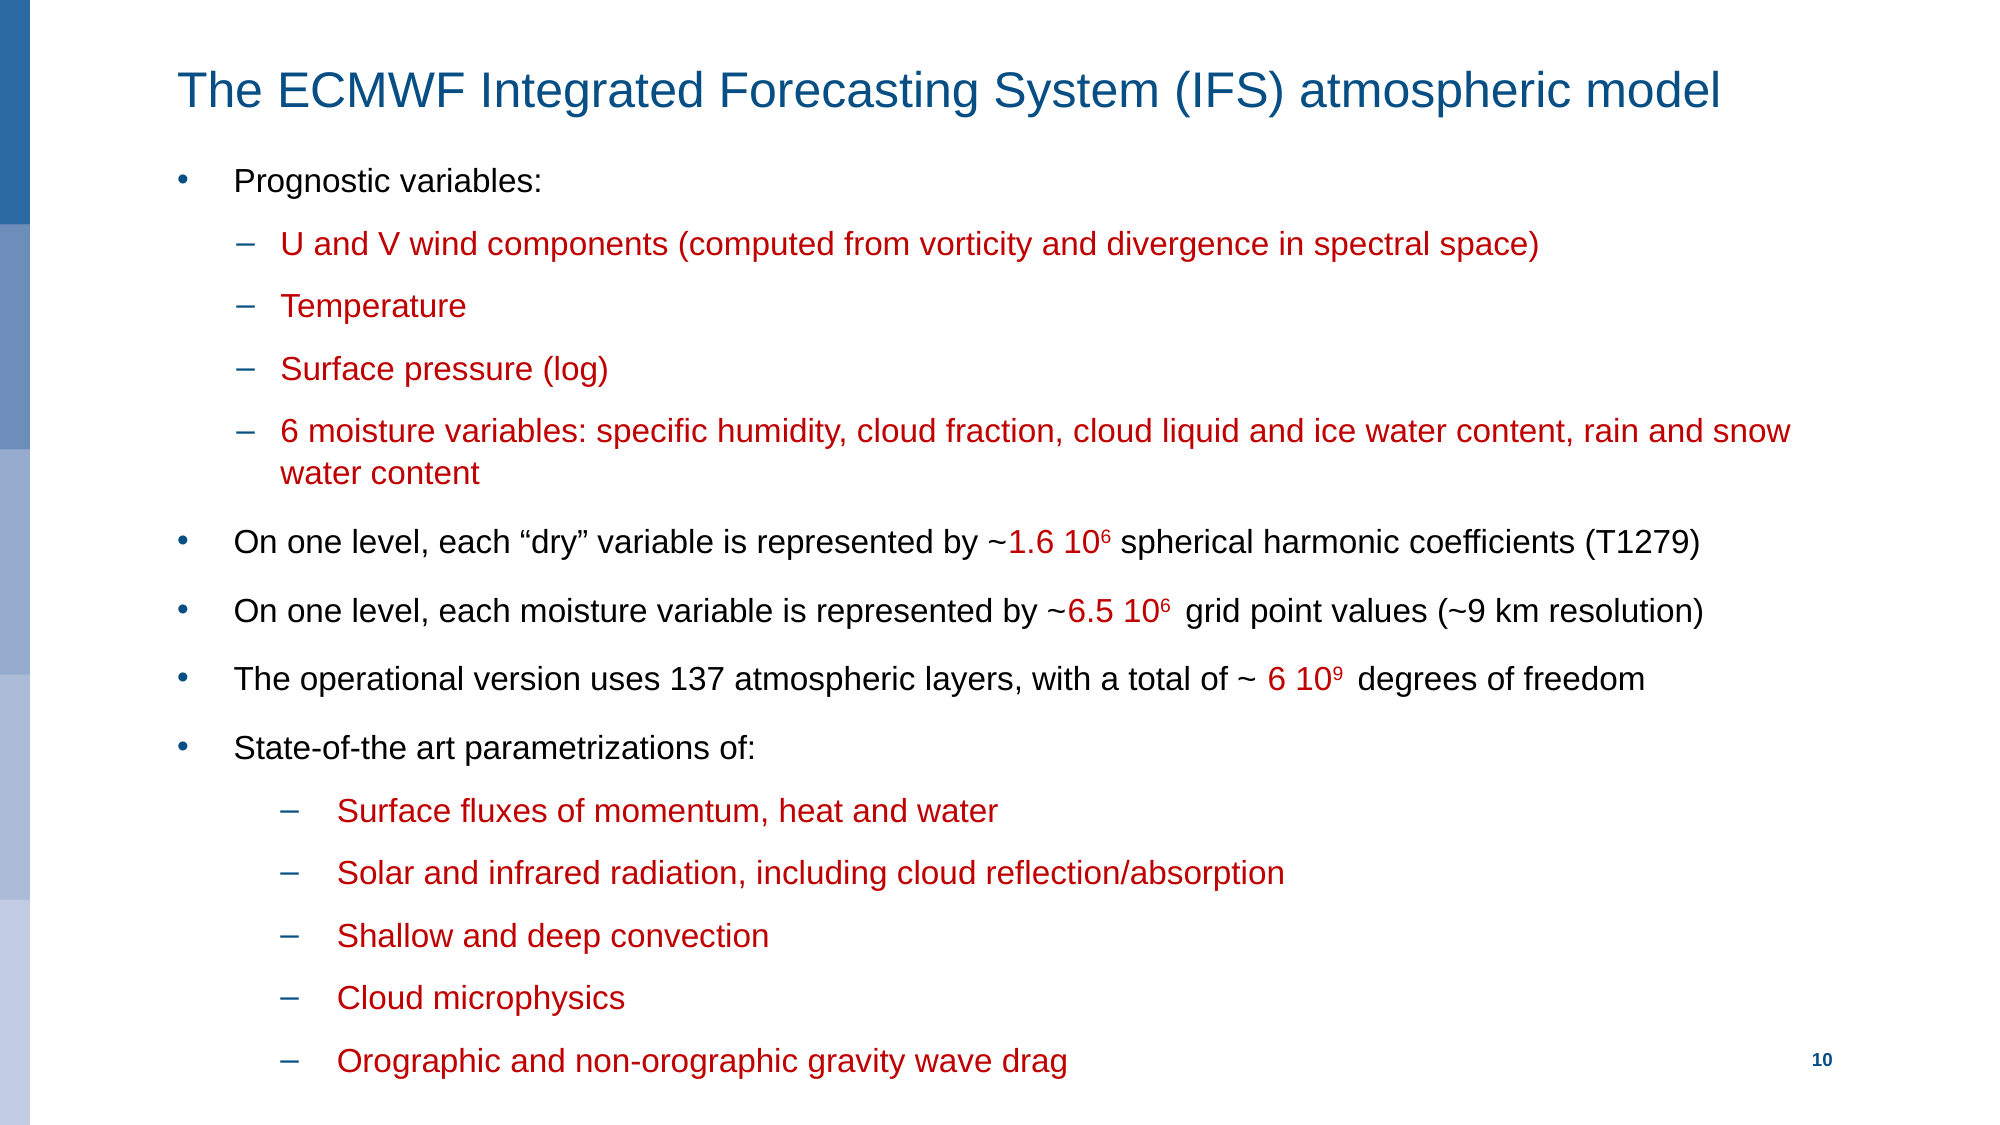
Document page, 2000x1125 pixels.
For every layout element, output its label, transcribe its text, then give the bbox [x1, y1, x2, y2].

picture [0, 0, 30, 1125]
slide_number 10 [1645, 1034, 2000, 1071]
list Prognostic variables: U and V wind components (computed from vorticity and divergence in spectral space) Temperature Surface pressure (log) 6 moisture variables: specific humidity, cloud fraction, cloud liquid and ice water content, rain and snow water content On one level, each “dry” variable is represented by ~1.6 106 spherical harmonic coefficients (T1279) On one level, each moisture variable is represented by ~6.5 106 grid point values (~9 km resolution) The operational version uses 137 atmospheric layers, with a total of ~ 6 109 degrees of freedom State-of-the art parametrizations of: Surface fluxes of momentum, heat and water Solar and infrared radiation, including cloud reflection/absorption Shallow and deep convection Cloud microphysics Orographic and non-orographic gravity wave drag [177, 153, 1845, 1071]
title The ECMWF Integrated Forecasting System (IFS) atmospheric model [177, 59, 1823, 120]
